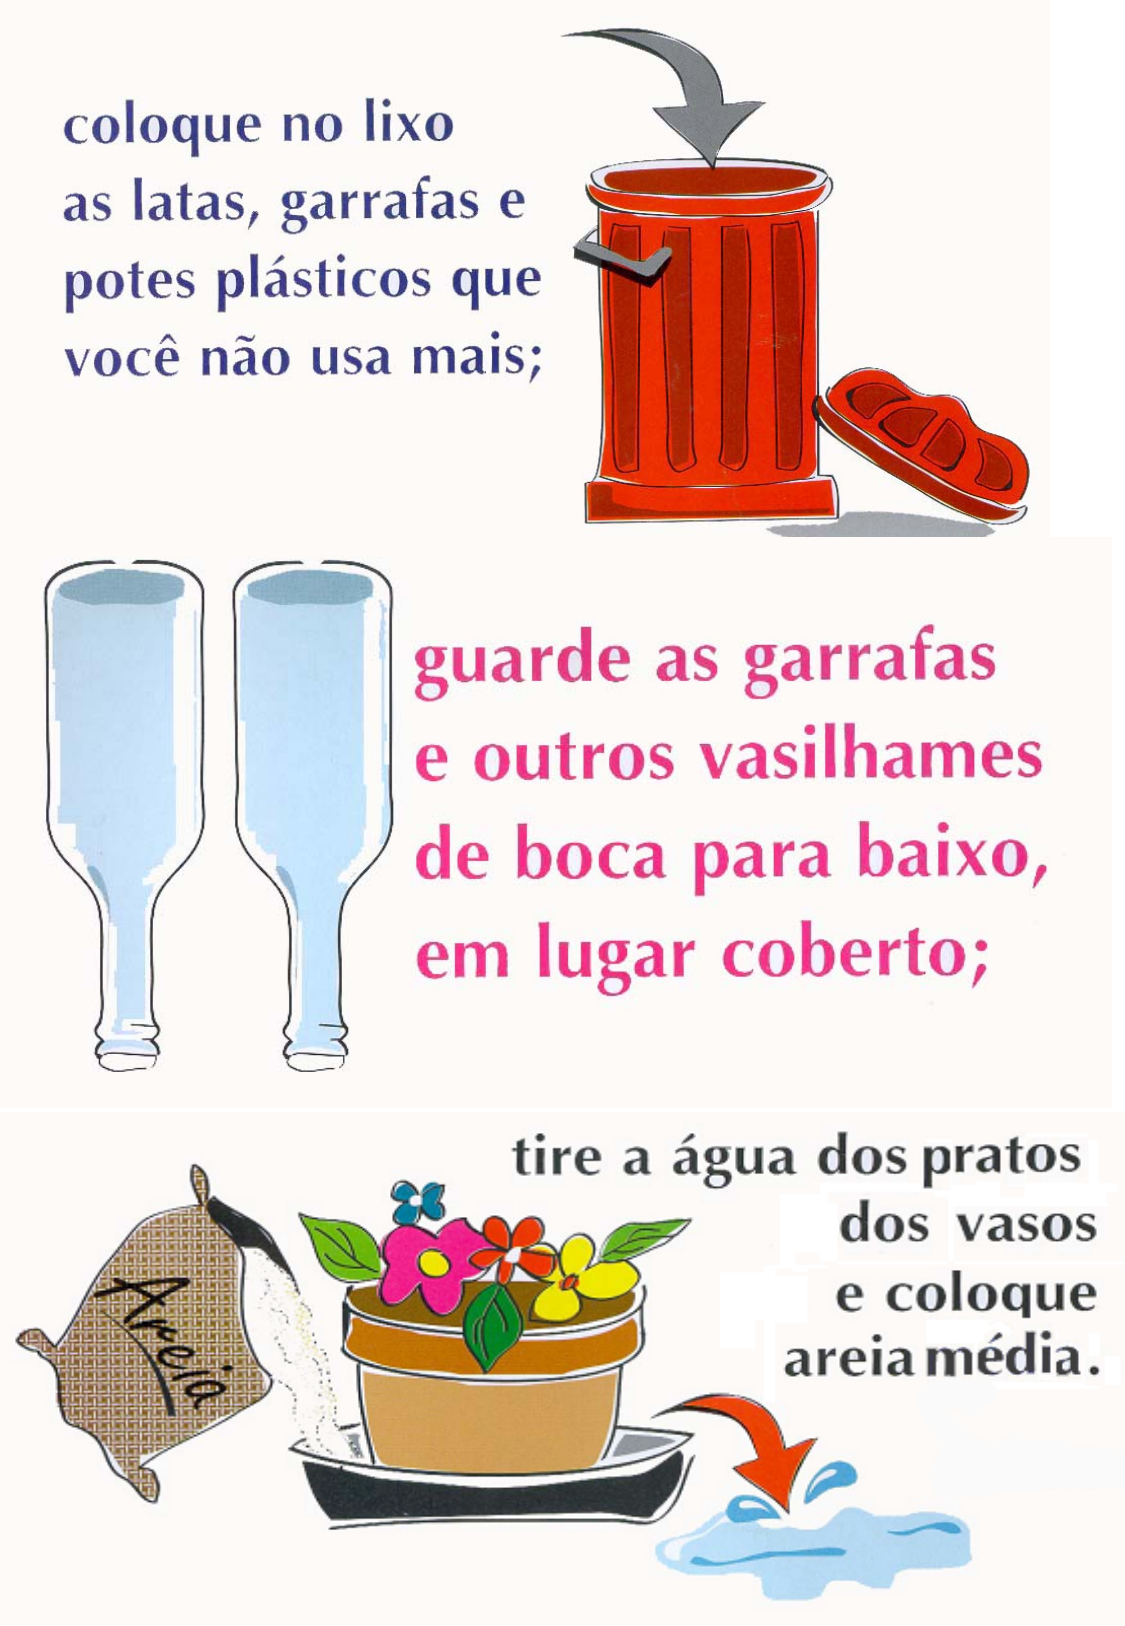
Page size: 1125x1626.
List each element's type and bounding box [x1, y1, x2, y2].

text_box [0, 1112, 1125, 1625]
picture [0, 0, 1112, 1108]
